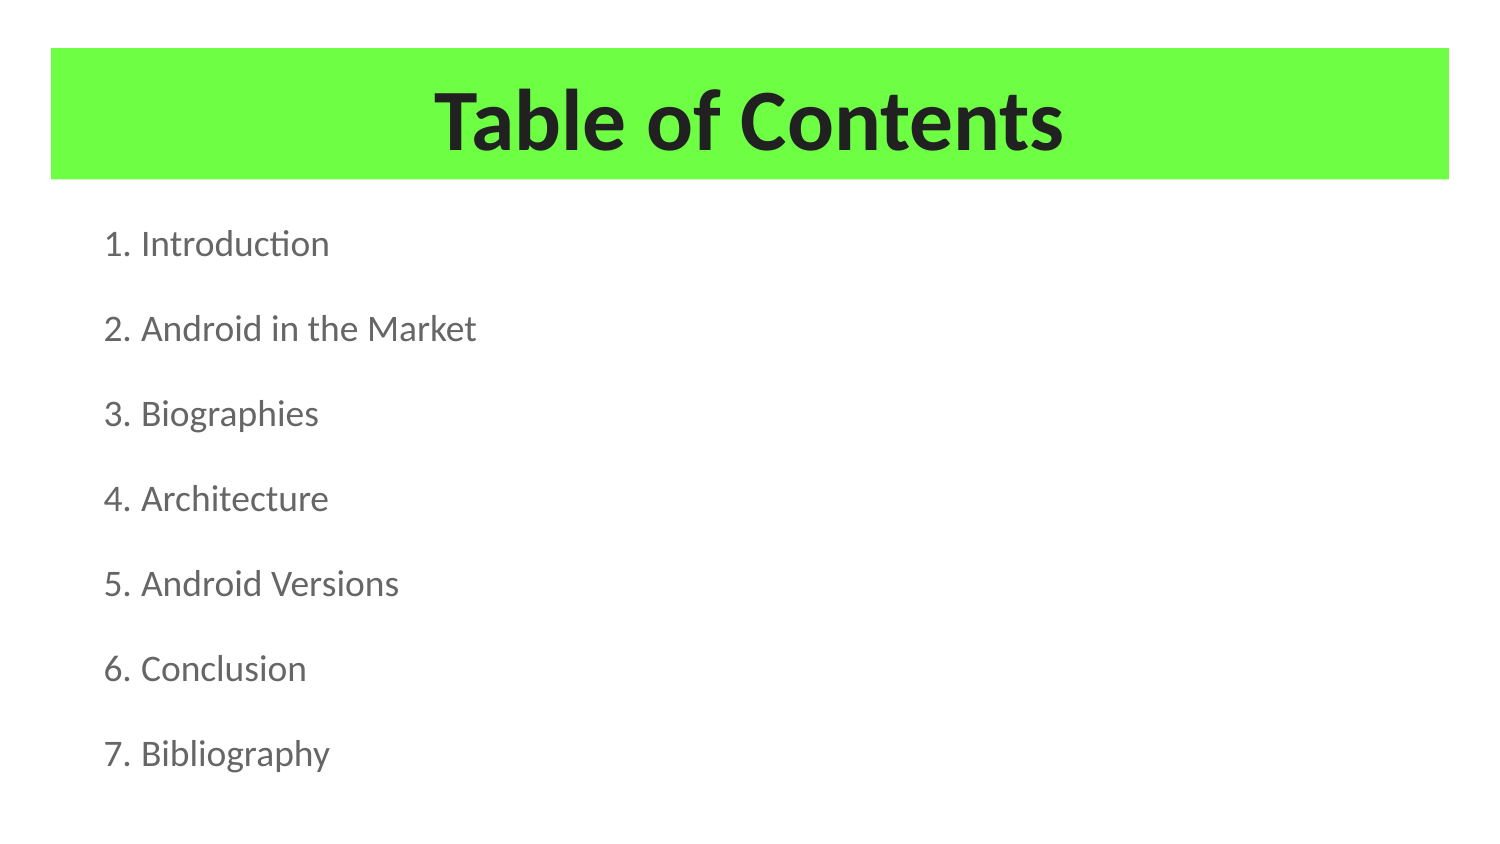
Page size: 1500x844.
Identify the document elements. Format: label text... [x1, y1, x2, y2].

title Table of Contents [51, 48, 1449, 180]
list Introduction Android in the Market Biographies Architecture Android Versions Conclusion Bibliography [51, 197, 1449, 746]
